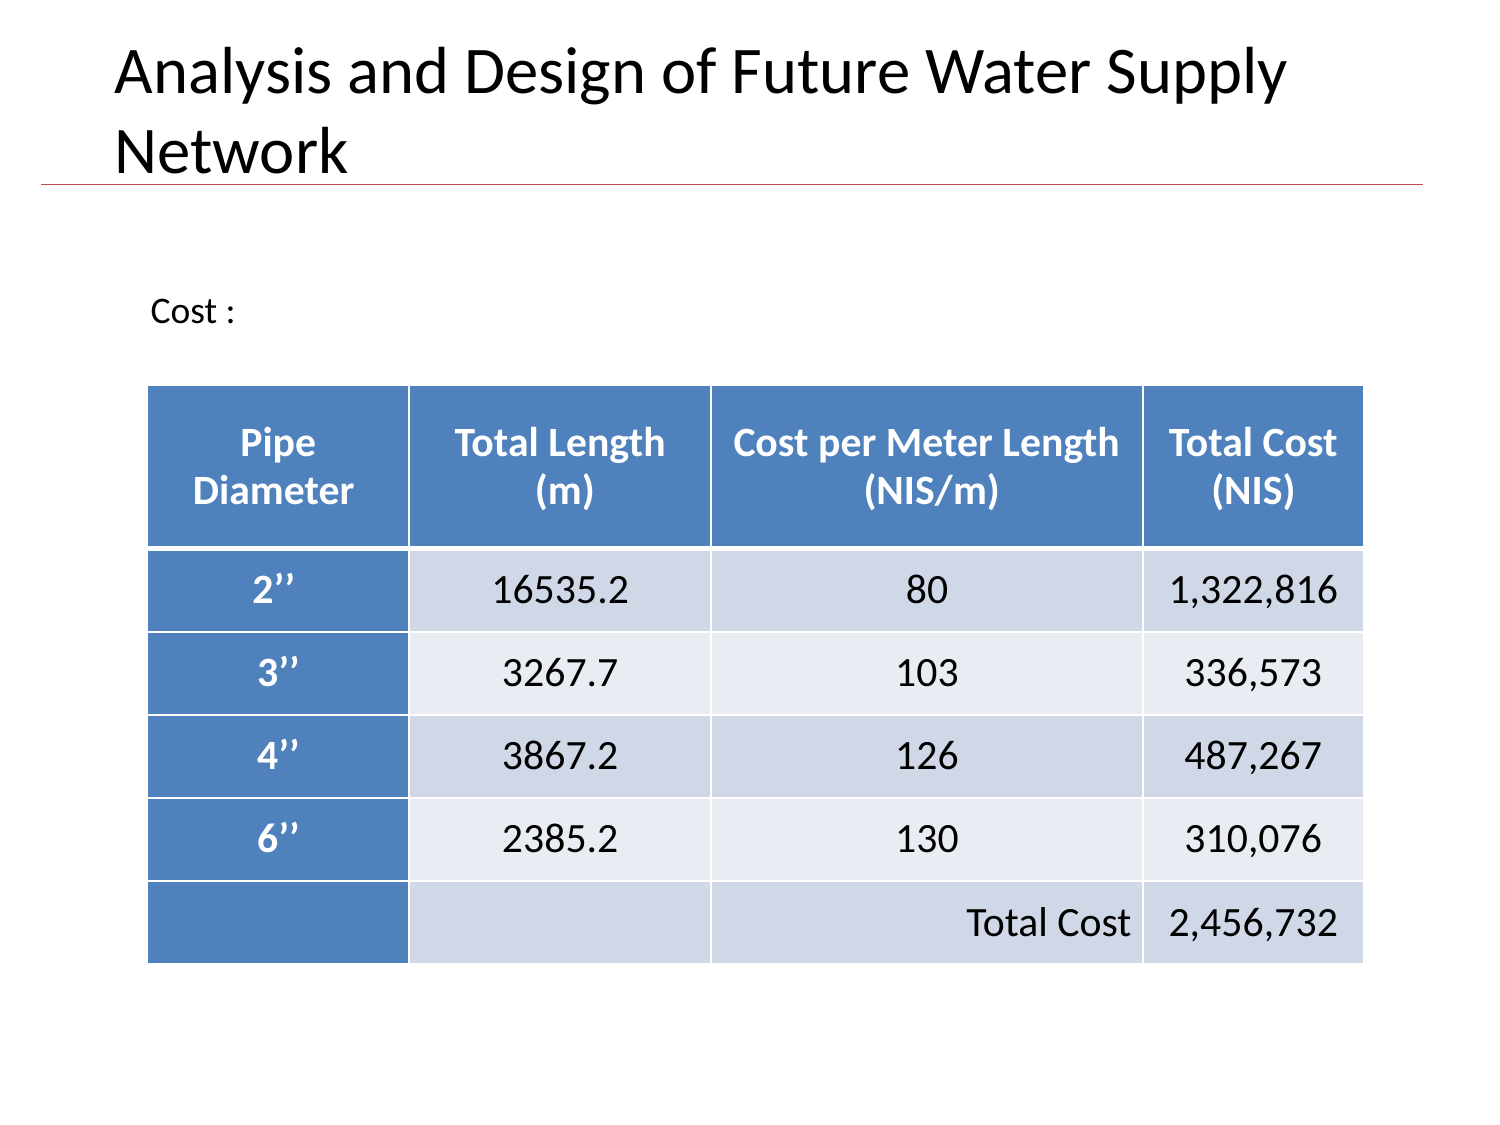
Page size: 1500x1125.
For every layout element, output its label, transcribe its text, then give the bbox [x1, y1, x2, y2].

table_cell 2’’ [148, 551, 408, 631]
table_header Total Cost (NIS) [1144, 386, 1363, 546]
table_cell 2385.2 [410, 799, 710, 880]
table_cell 103 [712, 633, 1142, 714]
table_header Pipe Diameter [148, 386, 408, 546]
table_cell 6’’ [148, 799, 408, 880]
table_cell Total Cost [712, 882, 1142, 963]
table_cell 80 [712, 551, 1142, 631]
table_cell 4’’ [148, 716, 408, 797]
table_cell 1,322,816 [1144, 551, 1363, 631]
table_cell [410, 882, 710, 963]
table_header Cost per Meter Length (NIS/m) [712, 386, 1142, 546]
table_cell 16535.2 [410, 551, 710, 631]
table_cell 336,573 [1144, 633, 1363, 714]
table_cell [148, 882, 408, 963]
text_box Analysis and Design of Future Water Supply Network [100, 19, 1365, 183]
table_cell 2,456,732 [1144, 882, 1363, 963]
table_cell 3867.2 [410, 716, 710, 797]
text_box Cost : [135, 278, 715, 339]
table_header Total Length (m) [410, 386, 710, 546]
table_cell 126 [712, 716, 1142, 797]
table_cell 3’’ [148, 633, 408, 714]
table_cell 310,076 [1144, 799, 1363, 880]
table_cell 3267.7 [410, 633, 710, 714]
table_cell 130 [712, 799, 1142, 880]
table_cell 487,267 [1144, 716, 1363, 797]
